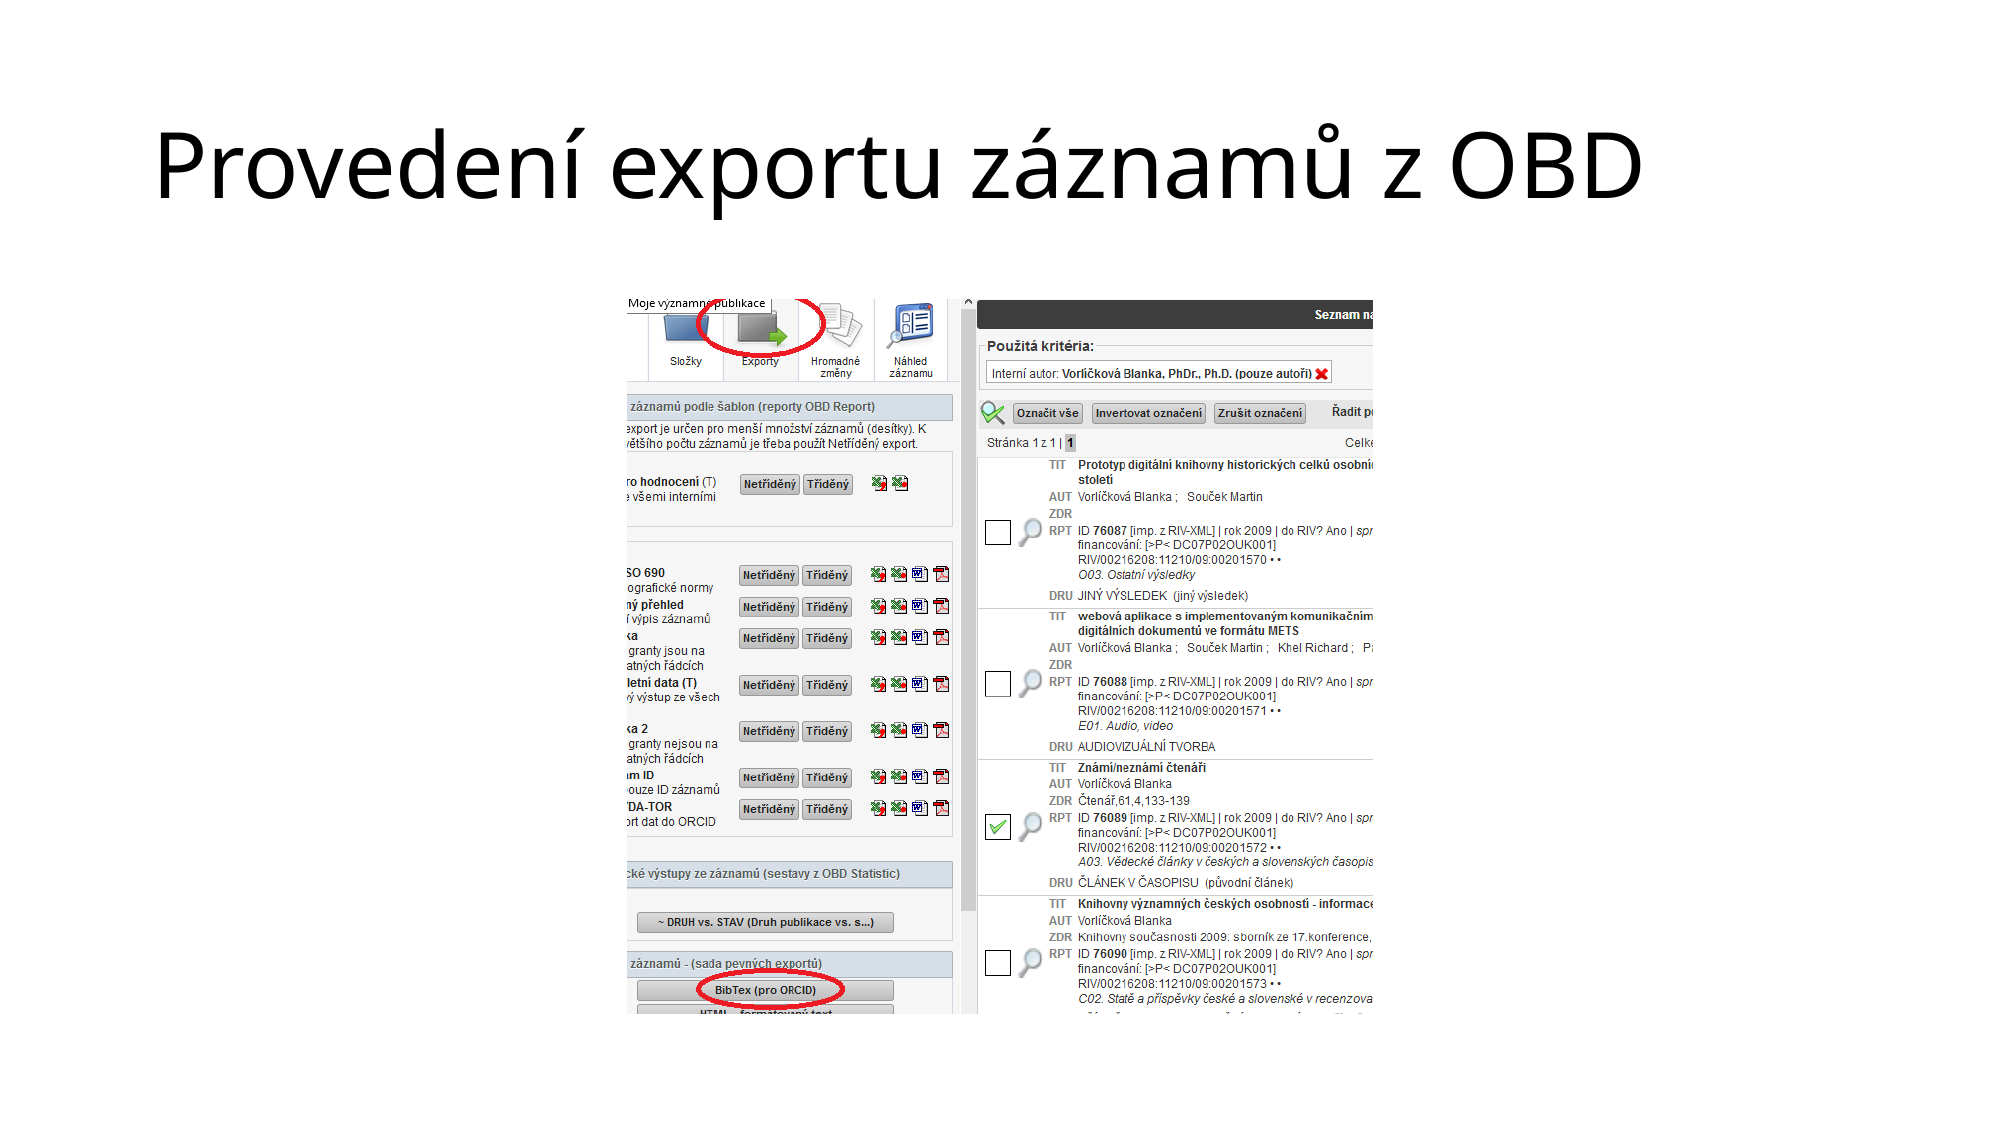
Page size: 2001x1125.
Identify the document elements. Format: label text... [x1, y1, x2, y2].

title Provedení exportu záznamů z OBD [137, 59, 1863, 278]
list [627, 299, 1373, 1014]
